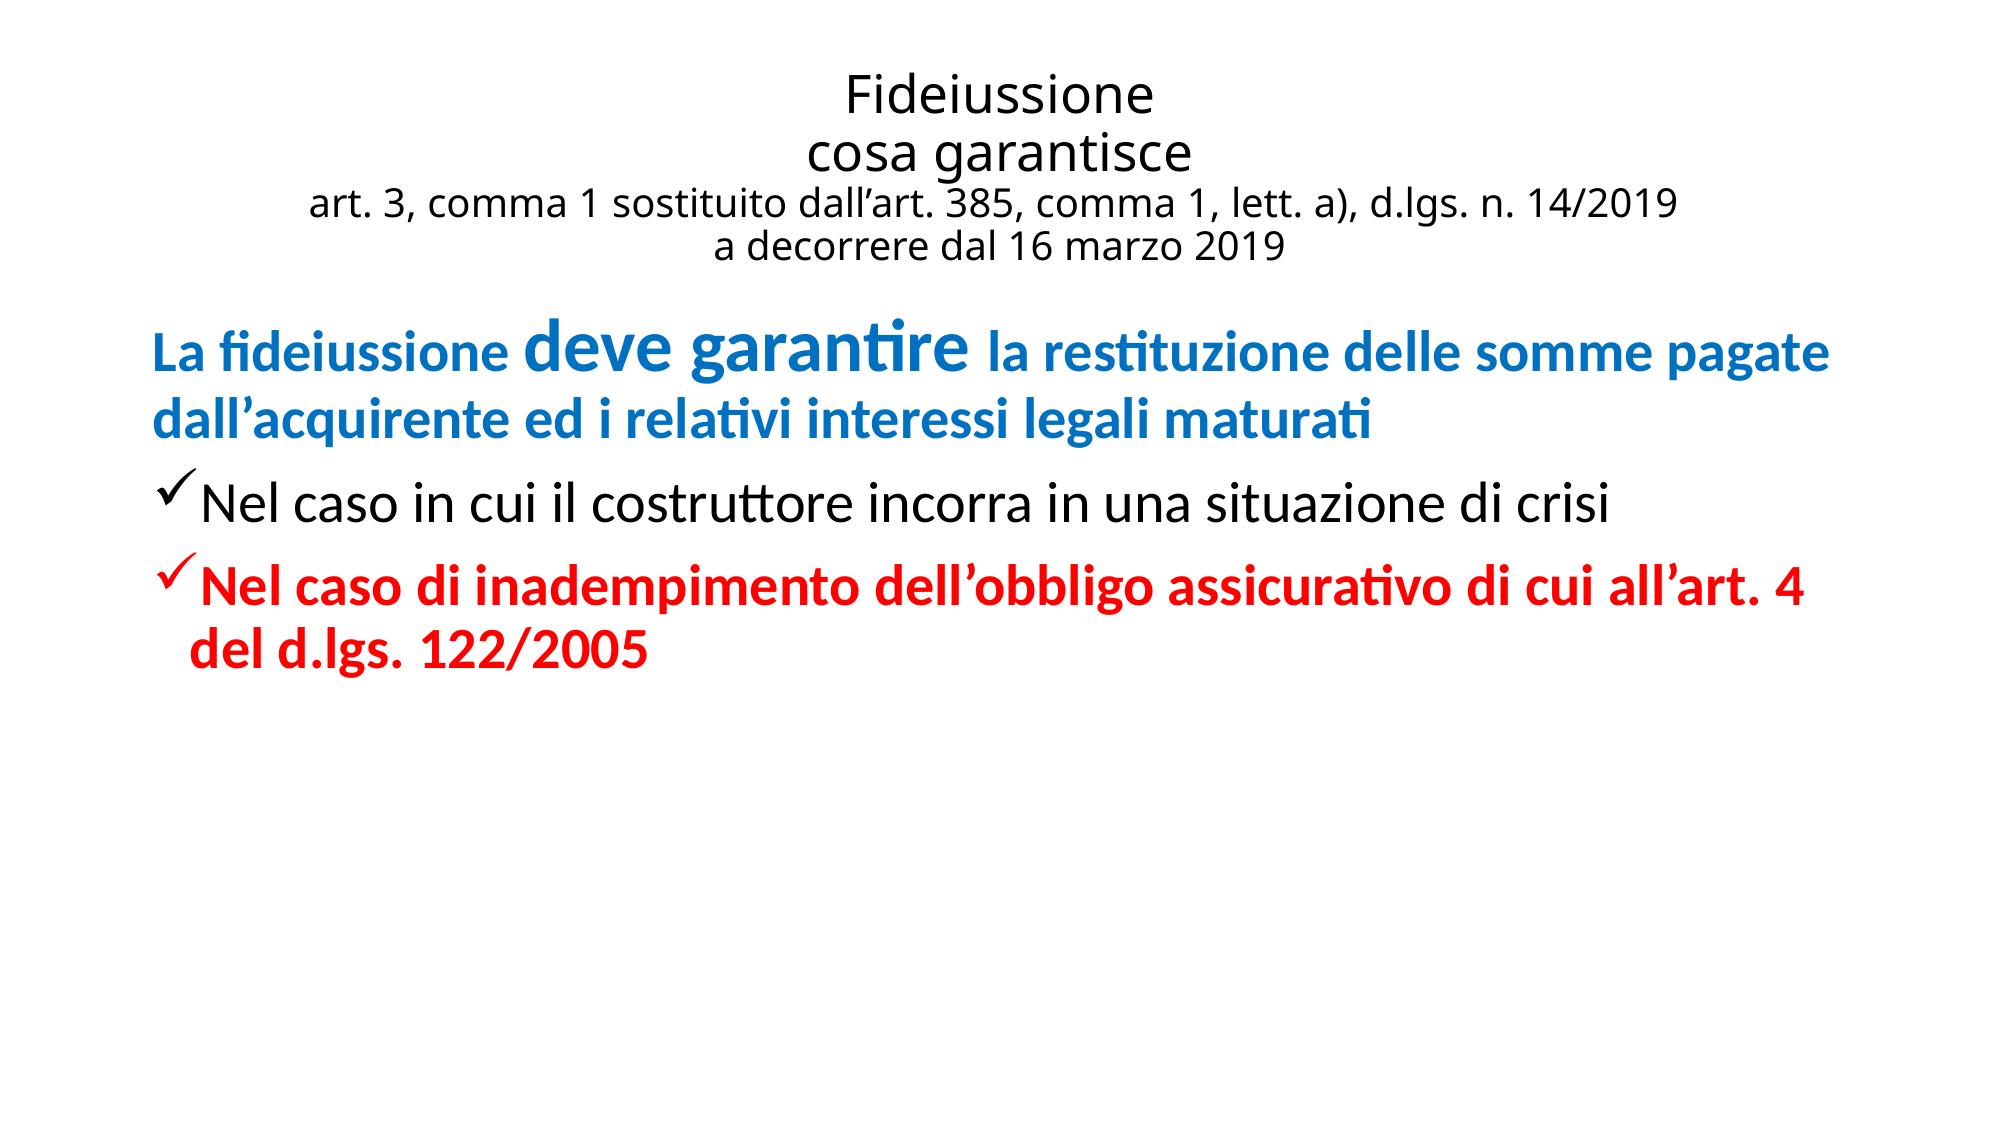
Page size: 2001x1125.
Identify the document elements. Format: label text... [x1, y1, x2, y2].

list La fideiussione deve garantire la restituzione delle somme pagate dall’acquirente ed i relativi interessi legali maturati Nel caso in cui il costruttore incorra in una situazione di crisi Nel caso di inadempimento dell’obbligo assicurativo di cui all’art. 4 del d.lgs. 122/2005 [137, 299, 1863, 1014]
title Fideiussione cosa garantisce art. 3, comma 1 sostituito dall’art. 385, comma 1, lett. a), d.lgs. n. 14/2019 a decorrere dal 16 marzo 2019 [137, 59, 1863, 278]
